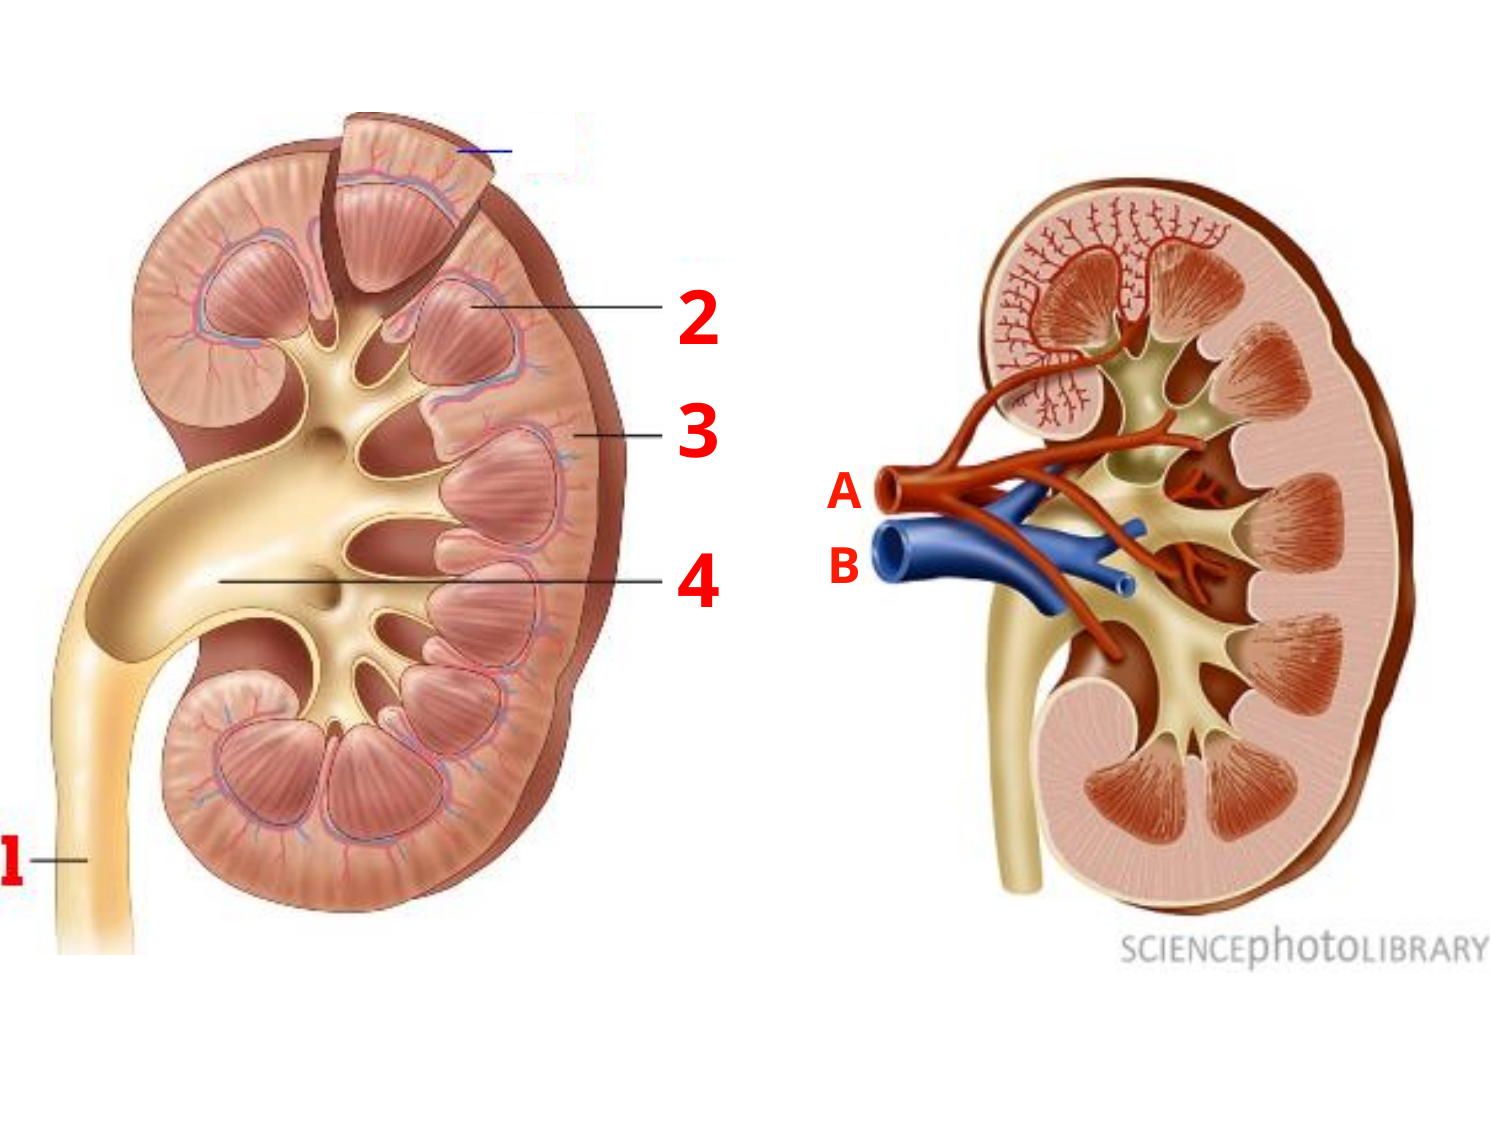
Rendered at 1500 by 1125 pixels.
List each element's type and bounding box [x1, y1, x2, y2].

list [761, 111, 1500, 974]
list [0, 112, 726, 956]
